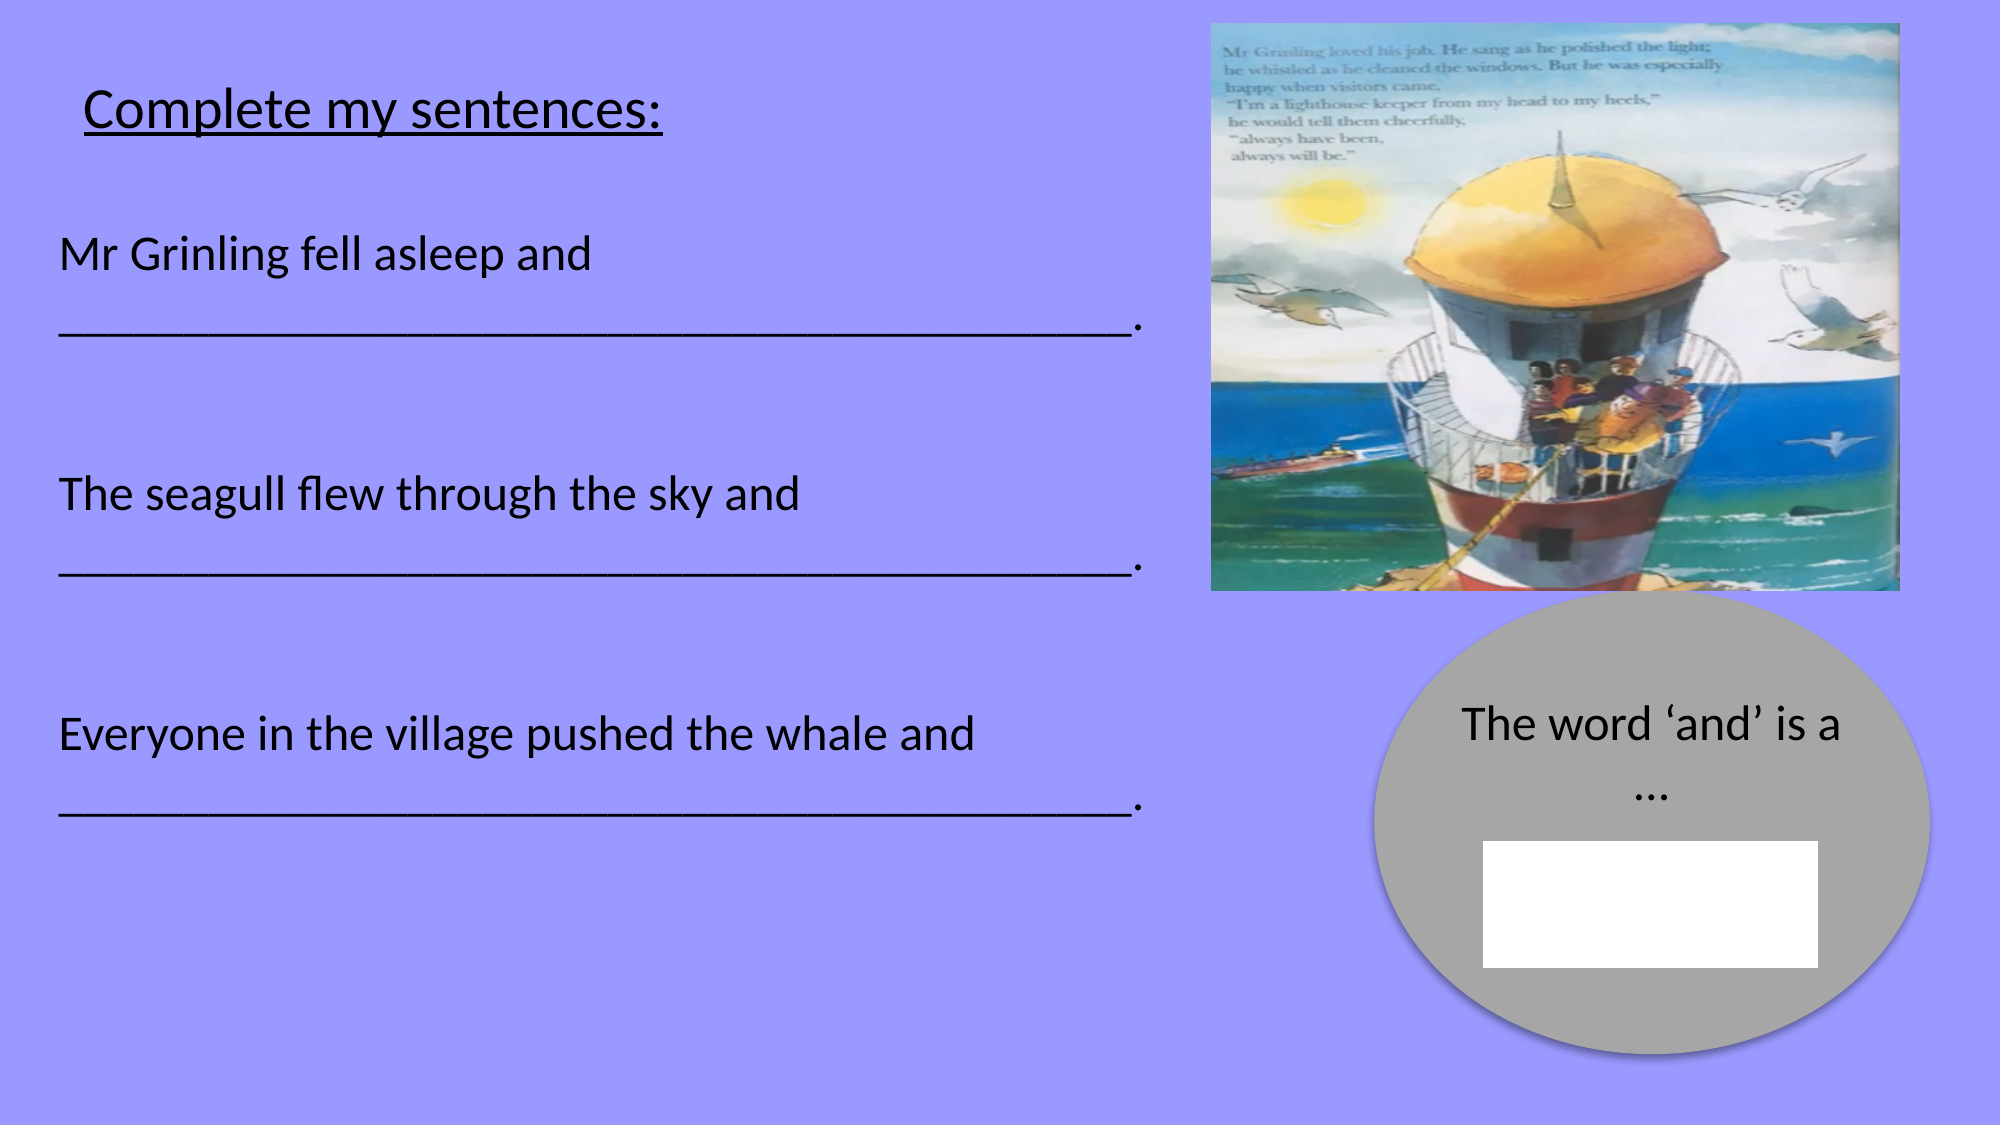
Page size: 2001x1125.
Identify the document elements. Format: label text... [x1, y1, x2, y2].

text_box The word ‘and’ is a … [1442, 682, 1861, 818]
picture [1211, 23, 1900, 591]
text_box Complete my sentences: [69, 62, 1032, 148]
text_box Mr Grinling fell asleep and ___________________________________________. The seagull flew through the sky and ___________________________________________. Everyone in the village pushed the whale and ___________________________________________. [43, 212, 1211, 1053]
text_box [1374, 591, 1930, 1055]
text_box [1483, 841, 1818, 968]
